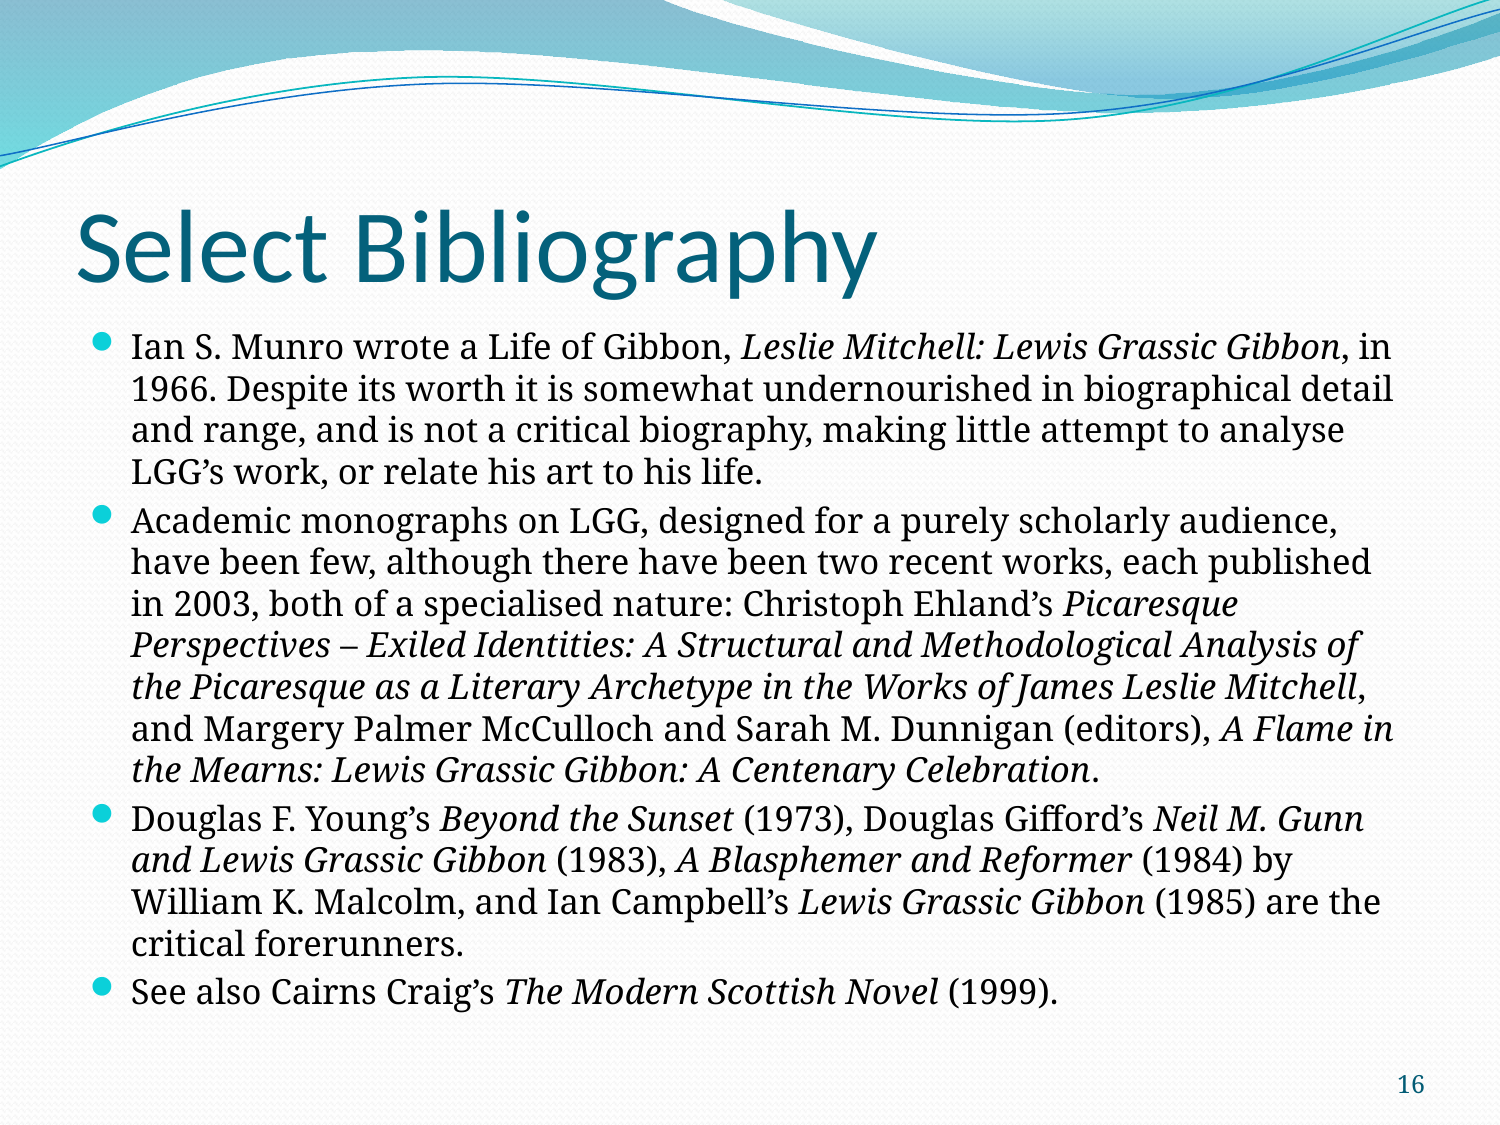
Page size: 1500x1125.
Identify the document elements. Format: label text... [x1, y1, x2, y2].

title Select Bibliography [75, 115, 1425, 303]
list Ian S. Munro wrote a Life of Gibbon, Leslie Mitchell: Lewis Grassic Gibbon, in 1966. Despite its worth it is somewhat undernourished in biographical detail and range, and is not a critical biography, making little attempt to analyse LGG’s work, or relate his art to his life. Academic monographs on LGG, designed for a purely scholarly audience, have been few, although there have been two recent works, each published in 2003, both of a specialised nature: Christoph Ehland’s Picaresque Perspectives – Exiled Identities: A Structural and Methodological Analysis of the Picaresque as a Literary Archetype in the Works of James Leslie Mitchell, and Margery Palmer McCulloch and Sarah M. Dunnigan (editors), A Flame in the Mearns: Lewis Grassic Gibbon: A Centenary Celebration. Douglas F. Young’s Beyond the Sunset (1973), Douglas Gifford’s Neil M. Gunn and Lewis Grassic Gibbon (1983), A Blasphemer and Reformer (1984) by William K. Malcolm, and Ian Campbell’s Lewis Grassic Gibbon (1985) are the critical forerunners. See also Cairns Craig’s The Modern Scottish Novel (1999). [75, 317, 1425, 1038]
slide_number 16 [1299, 1042, 1425, 1103]
